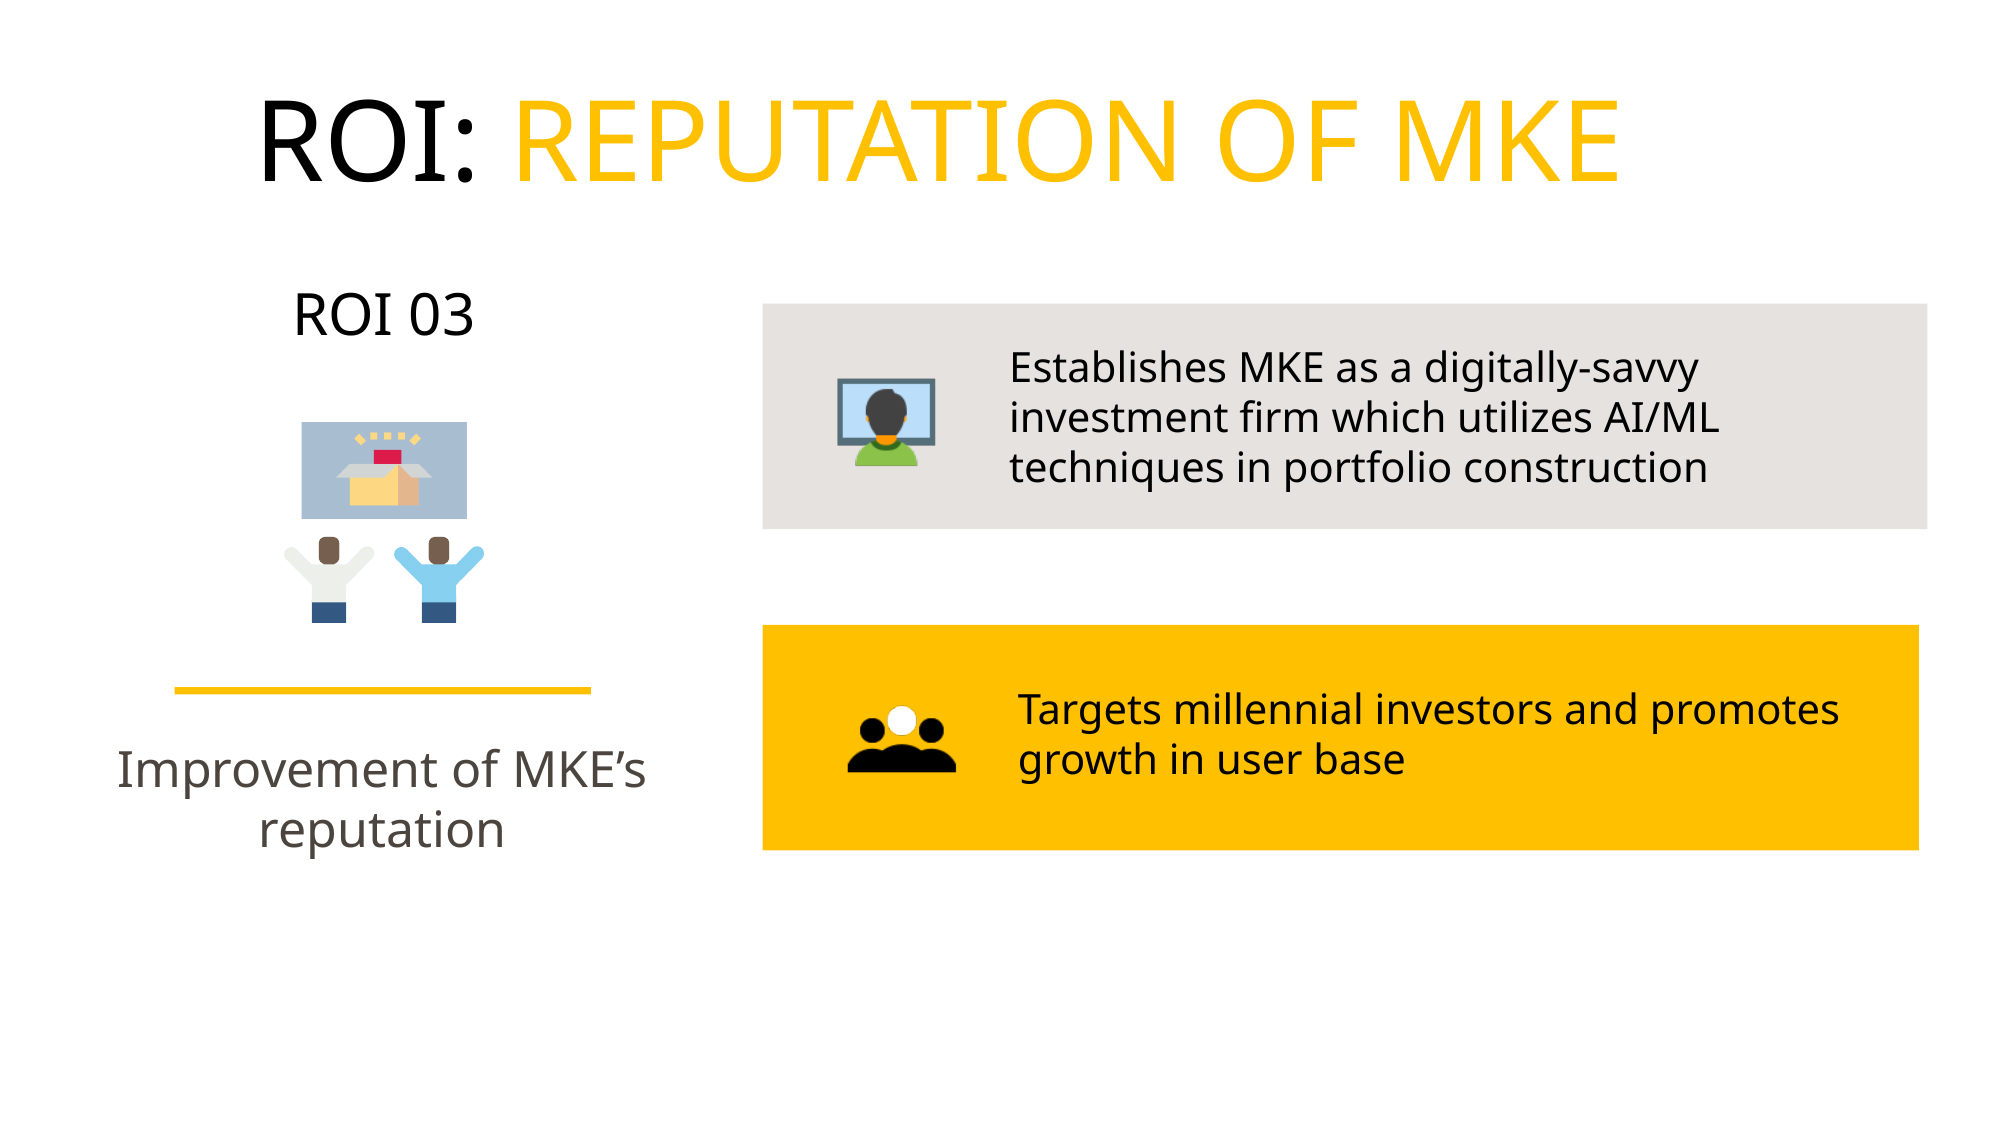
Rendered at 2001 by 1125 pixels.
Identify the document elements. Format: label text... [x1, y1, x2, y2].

text_box Improvement of MKE’s reputation [93, 730, 672, 866]
text_box ROI 03 [51, 258, 716, 375]
picture [825, 361, 948, 484]
text_box [762, 624, 1920, 851]
text_box Establishes MKE as a digitally-savvy investment firm which utilizes AI/ML techniques in portfolio construction [994, 333, 1919, 499]
text_box [174, 686, 592, 696]
text_box Targets millennial investors and promotes growth in user base [1003, 675, 1928, 791]
text_box [762, 303, 1928, 530]
picture [284, 422, 484, 623]
picture [843, 679, 961, 797]
text_box ROI: REPUTATION OF MKE [207, 36, 1671, 254]
